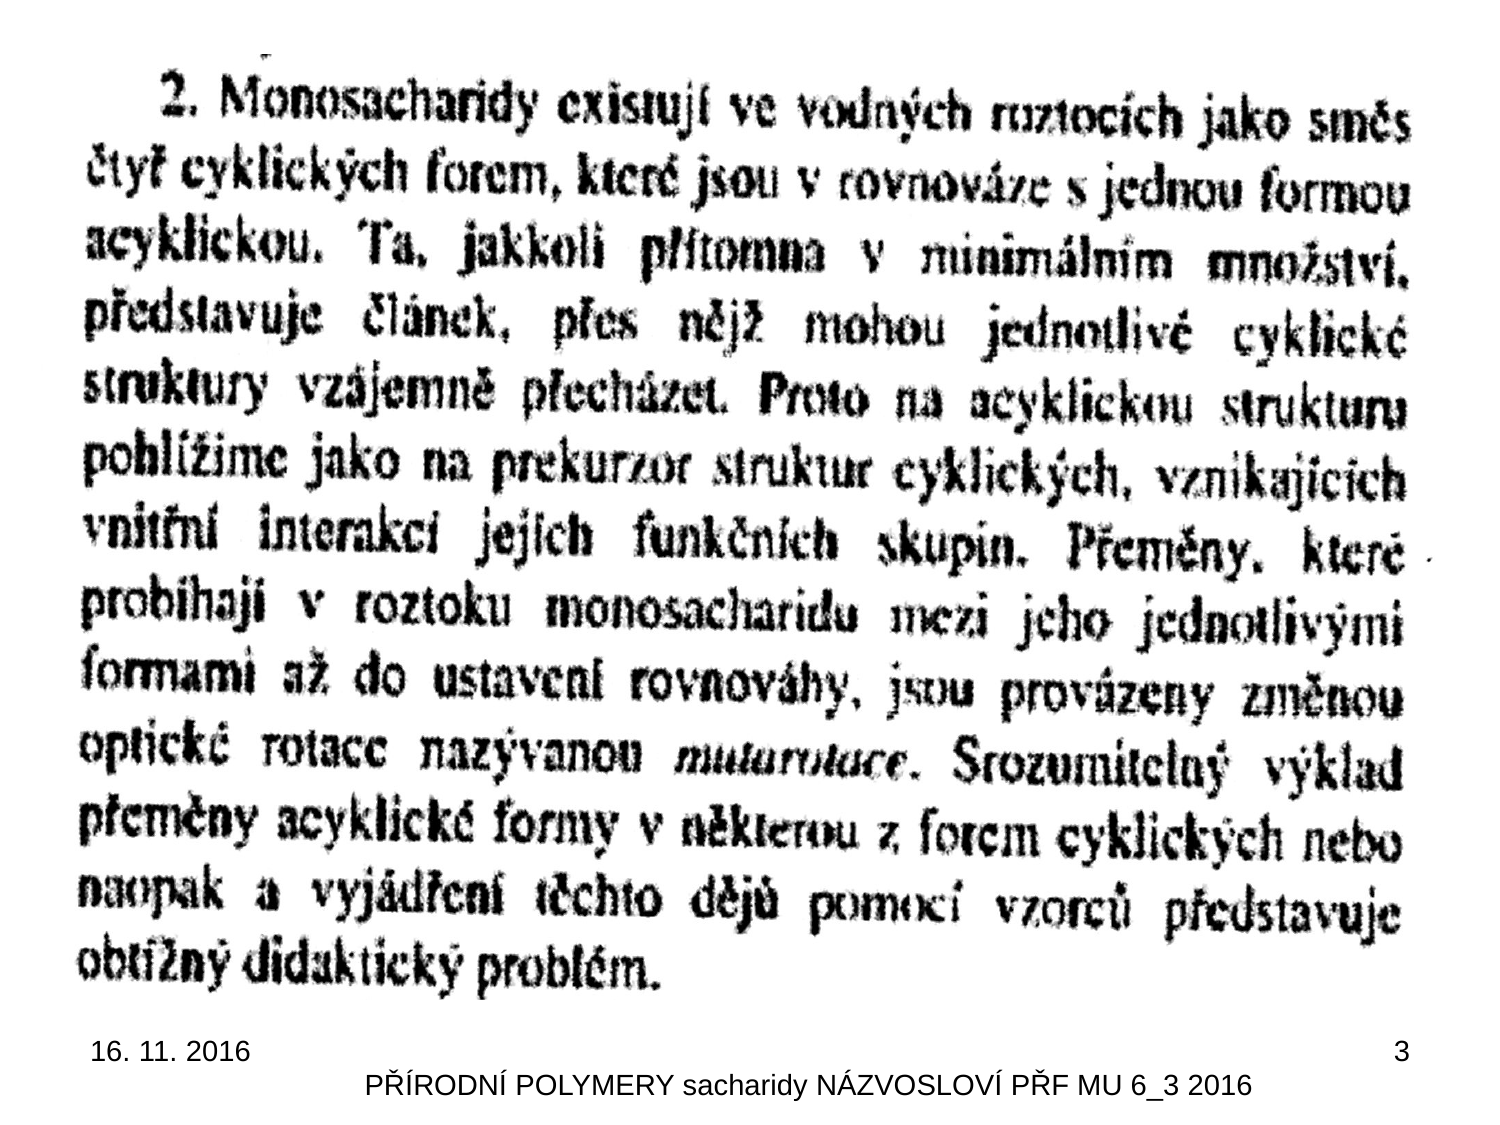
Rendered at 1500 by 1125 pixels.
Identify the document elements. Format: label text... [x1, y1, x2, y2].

picture [41, 54, 1468, 1000]
slide_number 3 [1074, 1024, 1426, 1103]
slide_number 16. 11. 2016 [74, 1024, 426, 1103]
footer PŘÍRODNÍ POLYMERY sacharidy NÁZVOSLOVÍ PŘF MU 6_3 2016 [253, 1058, 1074, 1103]
